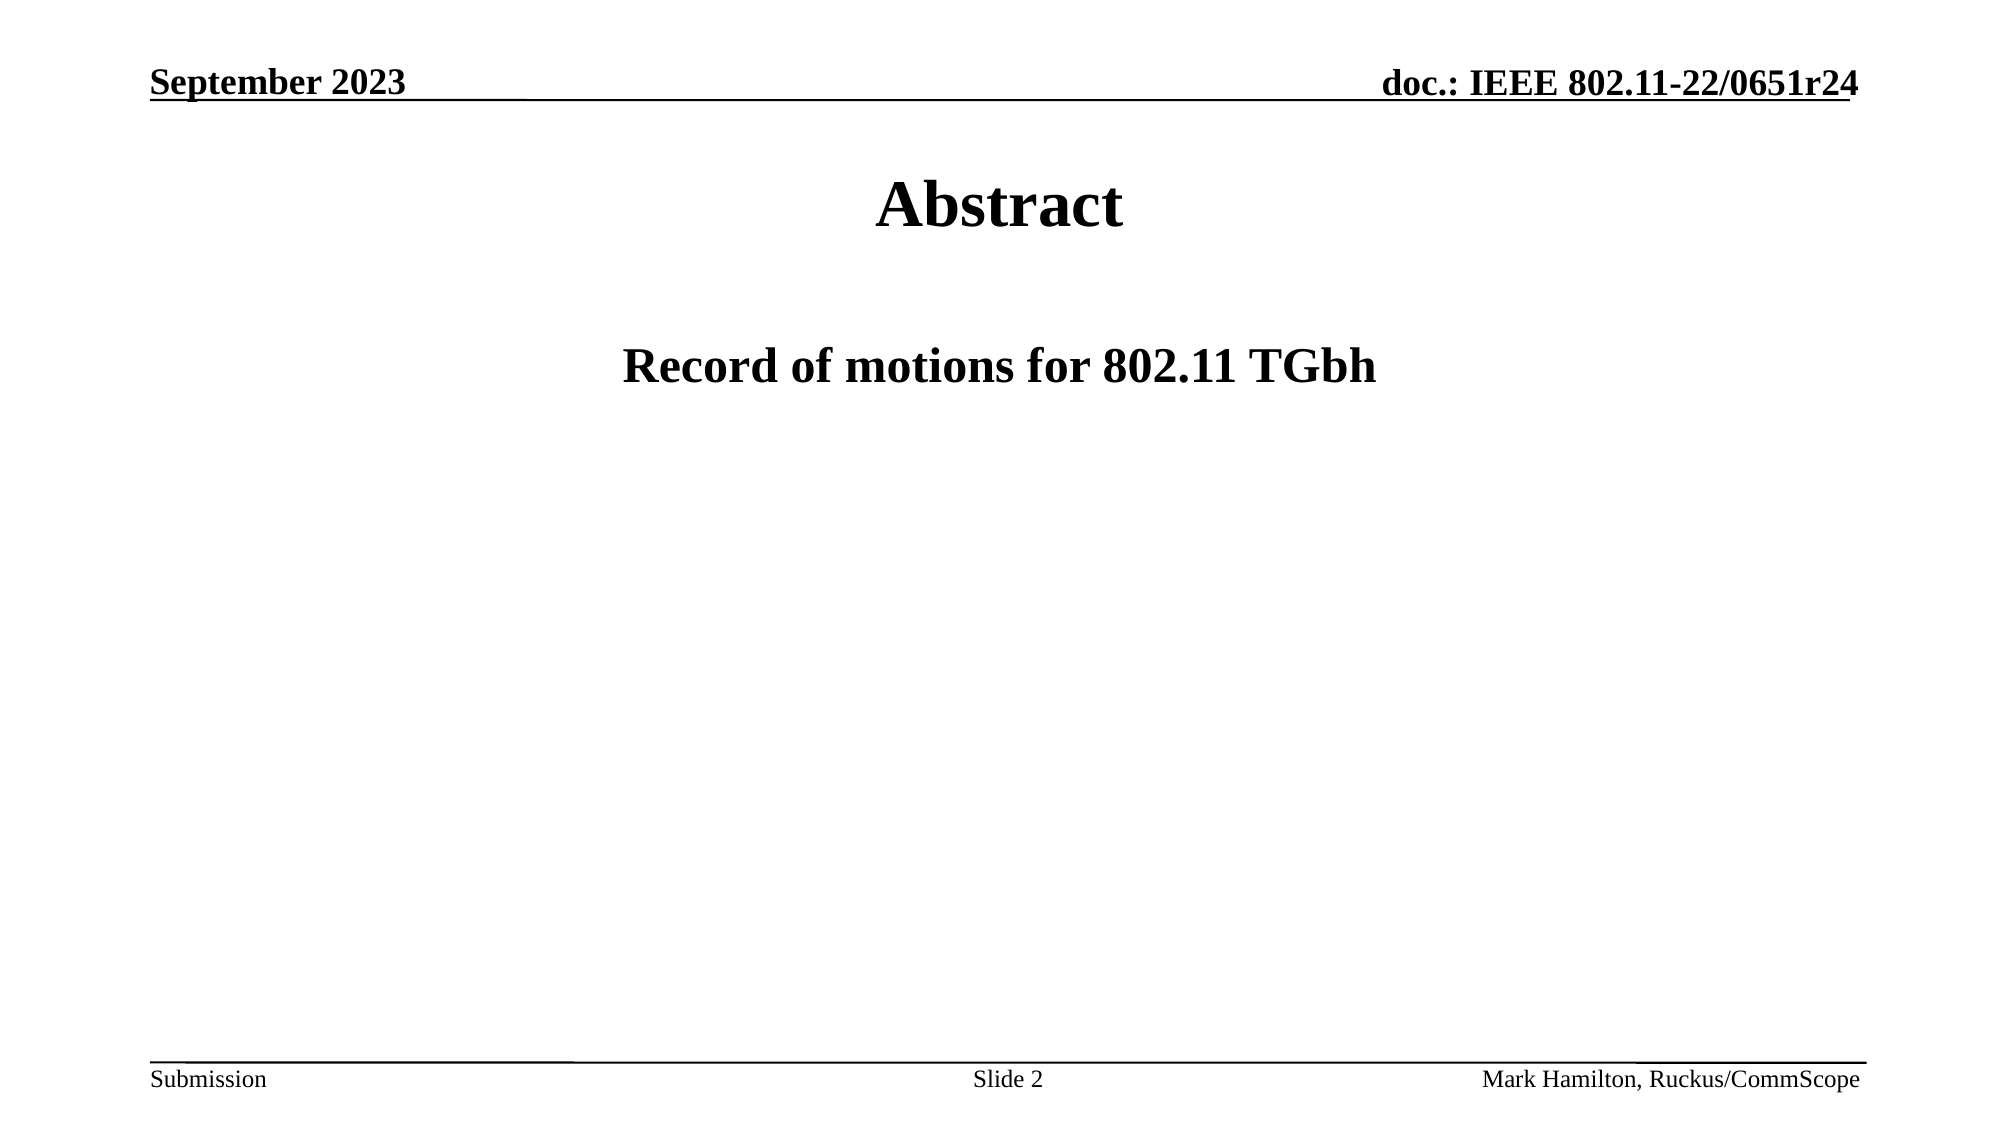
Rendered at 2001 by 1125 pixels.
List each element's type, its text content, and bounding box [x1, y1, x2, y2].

title Abstract [149, 112, 1850, 288]
slide_number Slide 2 [950, 1061, 1067, 1123]
list Record of motions for 802.11 TGbh [149, 324, 1850, 1000]
